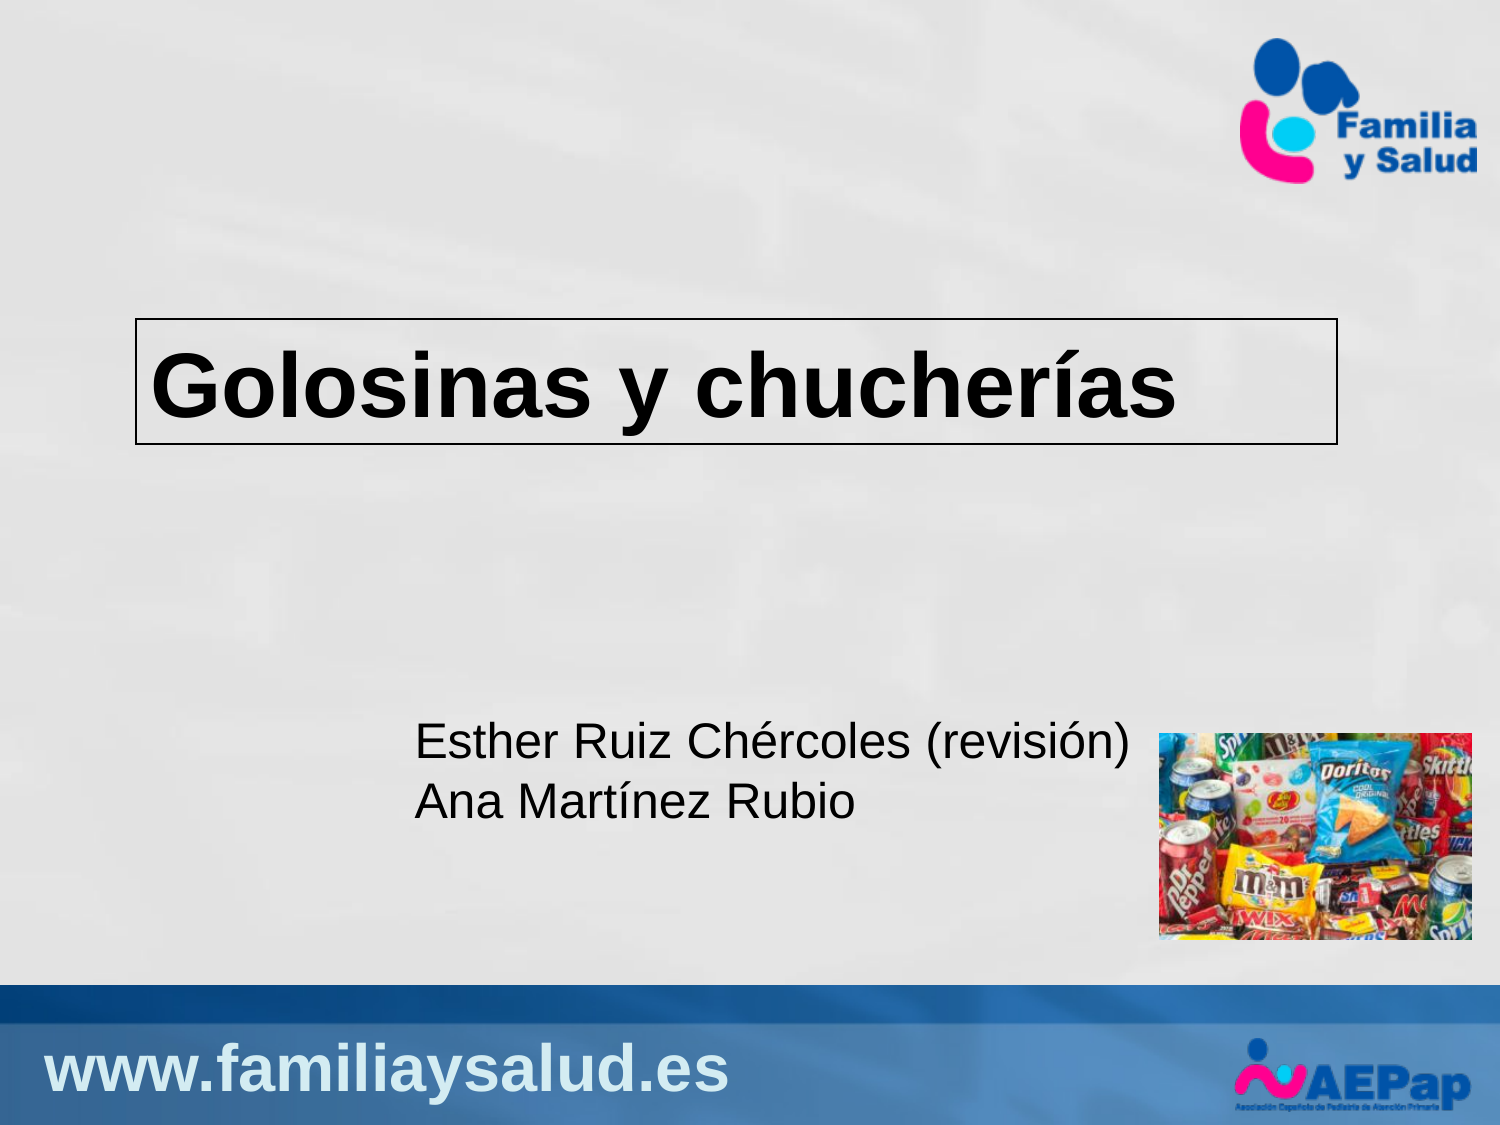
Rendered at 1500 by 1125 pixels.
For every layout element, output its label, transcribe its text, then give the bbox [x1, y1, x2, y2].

text_box Golosinas y chucherías [135, 318, 1338, 444]
text_box Esther Ruiz Chércoles (revisión) Ana Martínez Rubio [399, 701, 1242, 896]
picture [0, 0, 1500, 1125]
text_box www.familiaysalud.es [29, 1017, 757, 1113]
